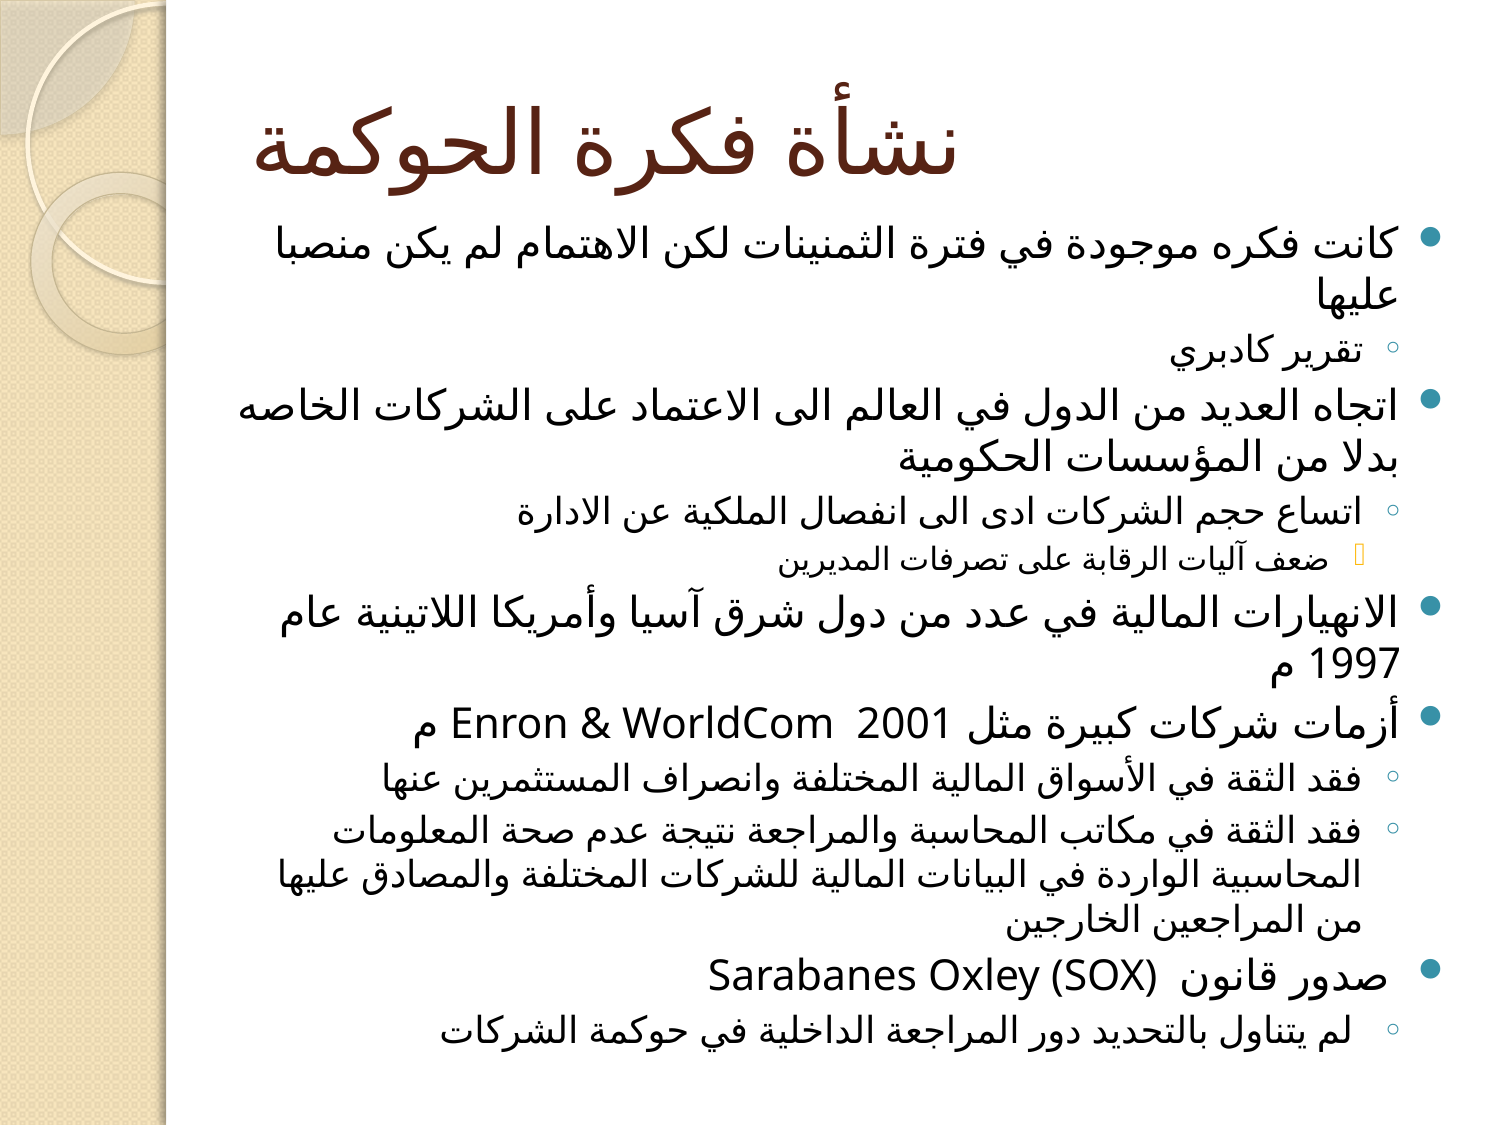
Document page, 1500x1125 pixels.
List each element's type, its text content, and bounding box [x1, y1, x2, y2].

title نشأة فكرة الحوكمة [235, 45, 1466, 208]
list كانت فكره موجودة في فترة الثمنينات لكن الاهتمام لم يكن منصبا عليها تقرير كادبري اتجاه العديد من الدول في العالم الى الاعتماد على الشركات الخاصه بدلا من المؤسسات الحكومية اتساع حجم الشركات ادى الى انفصال الملكية عن الادارة ضعف آليات الرقابة على تصرفات المديرين الانهيارات المالية في عدد من دول شرق آسيا وأمريكا اللاتينية عام 1997 م أزمات شركات كبيرة مثل Enron & WorldCom 2001 م فقد الثقة في الأسواق المالية المختلفة وانصراف المستثمرين عنها فقد الثقة في مكاتب المحاسبة والمراجعة نتيجة عدم صحة المعلومات المحاسبية الواردة في البيانات المالية للشركات المختلفة والمصادق عليها من المراجعين الخارجين صدور قانون Sarabanes Oxley (SOX) لم يتناول بالتحديد دور المراجعة الداخلية في حوكمة الشركات [206, 208, 1466, 1071]
